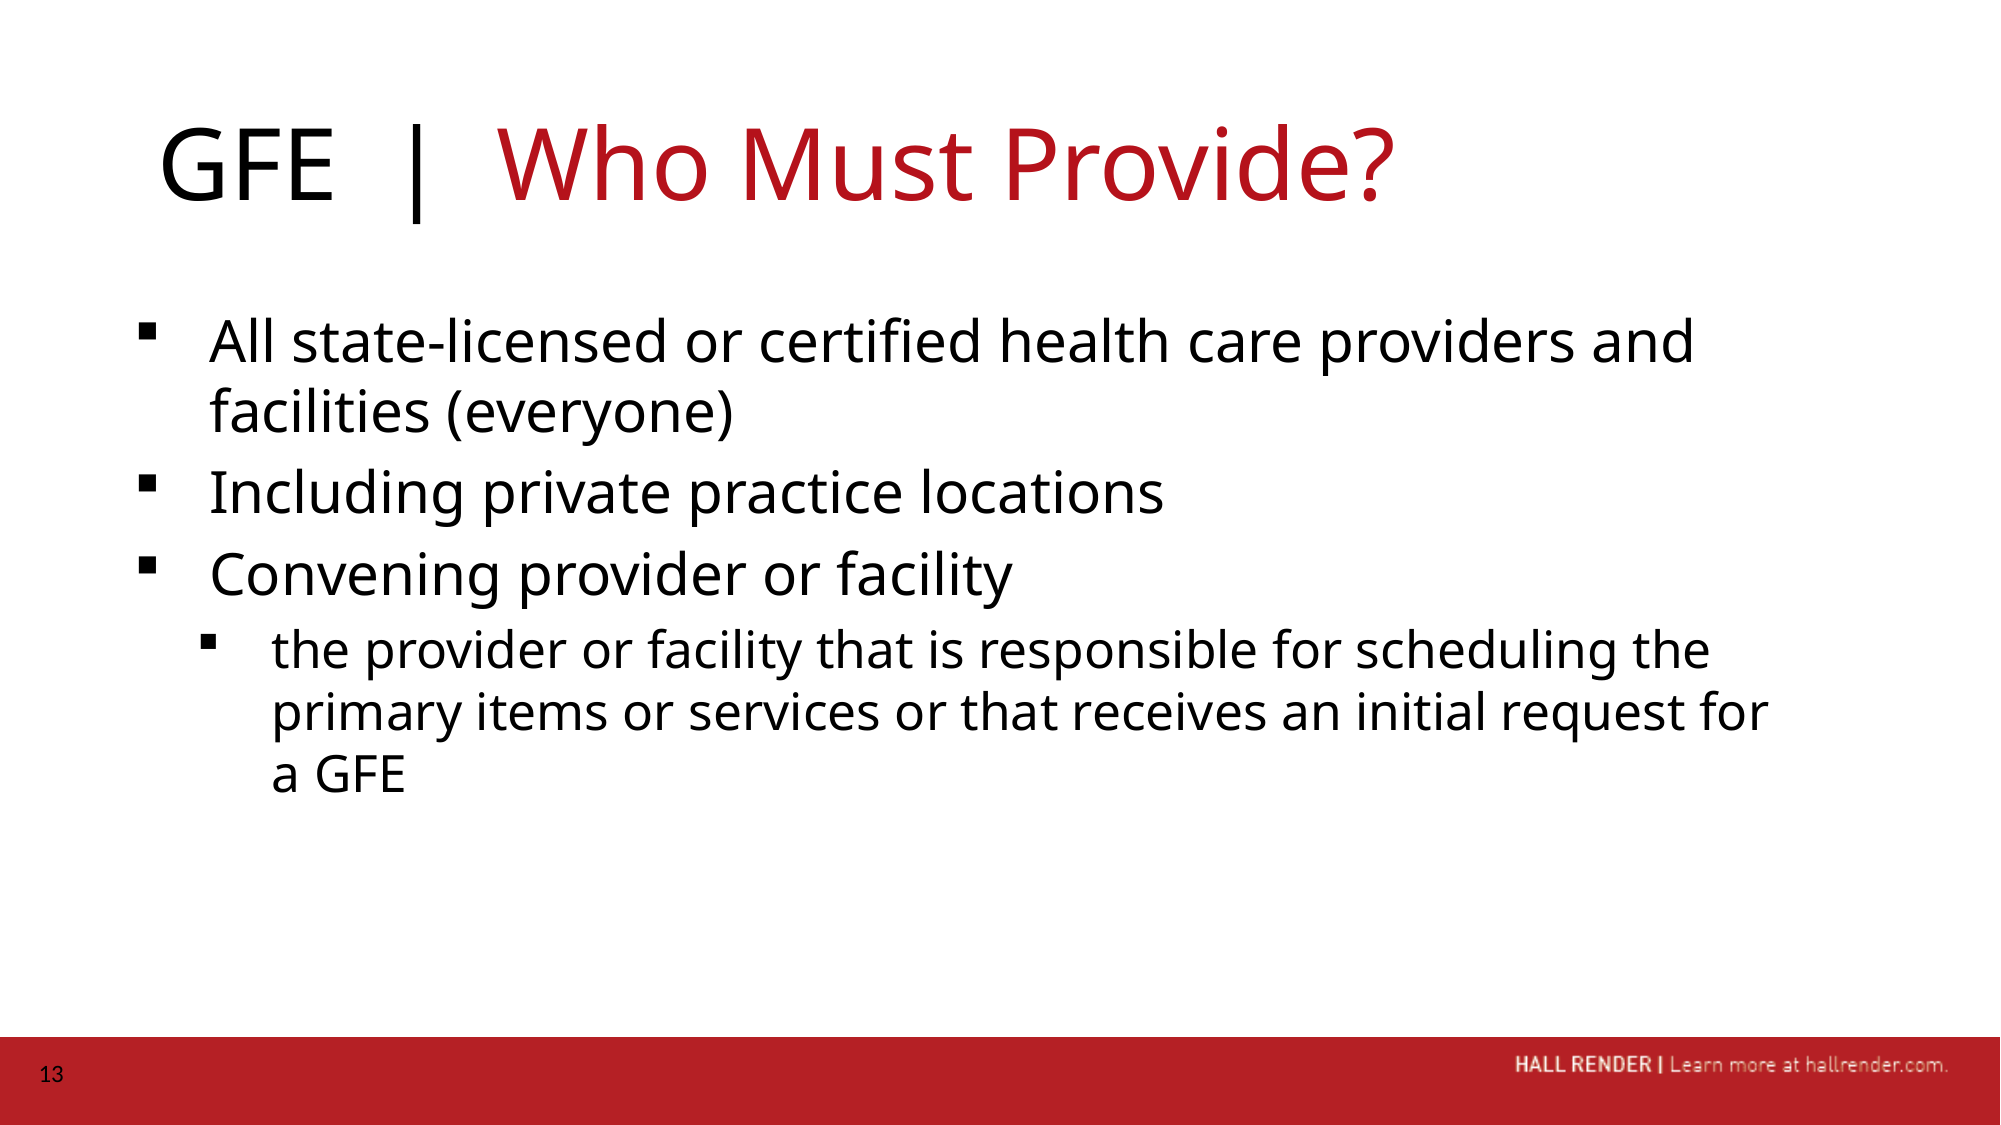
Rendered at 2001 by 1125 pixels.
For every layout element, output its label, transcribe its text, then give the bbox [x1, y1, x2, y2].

picture [0, 1037, 2000, 1125]
slide_number 13 [23, 1042, 474, 1103]
title GFE | Who Must Provide? [142, 59, 1944, 278]
text_box All state-licensed or certified health care providers and facilities (everyone) Including private practice locations Convening provider or facility the provider or facility that is responsible for scheduling the primary items or services or that receives an initial request for a GFE [98, 296, 1802, 1101]
